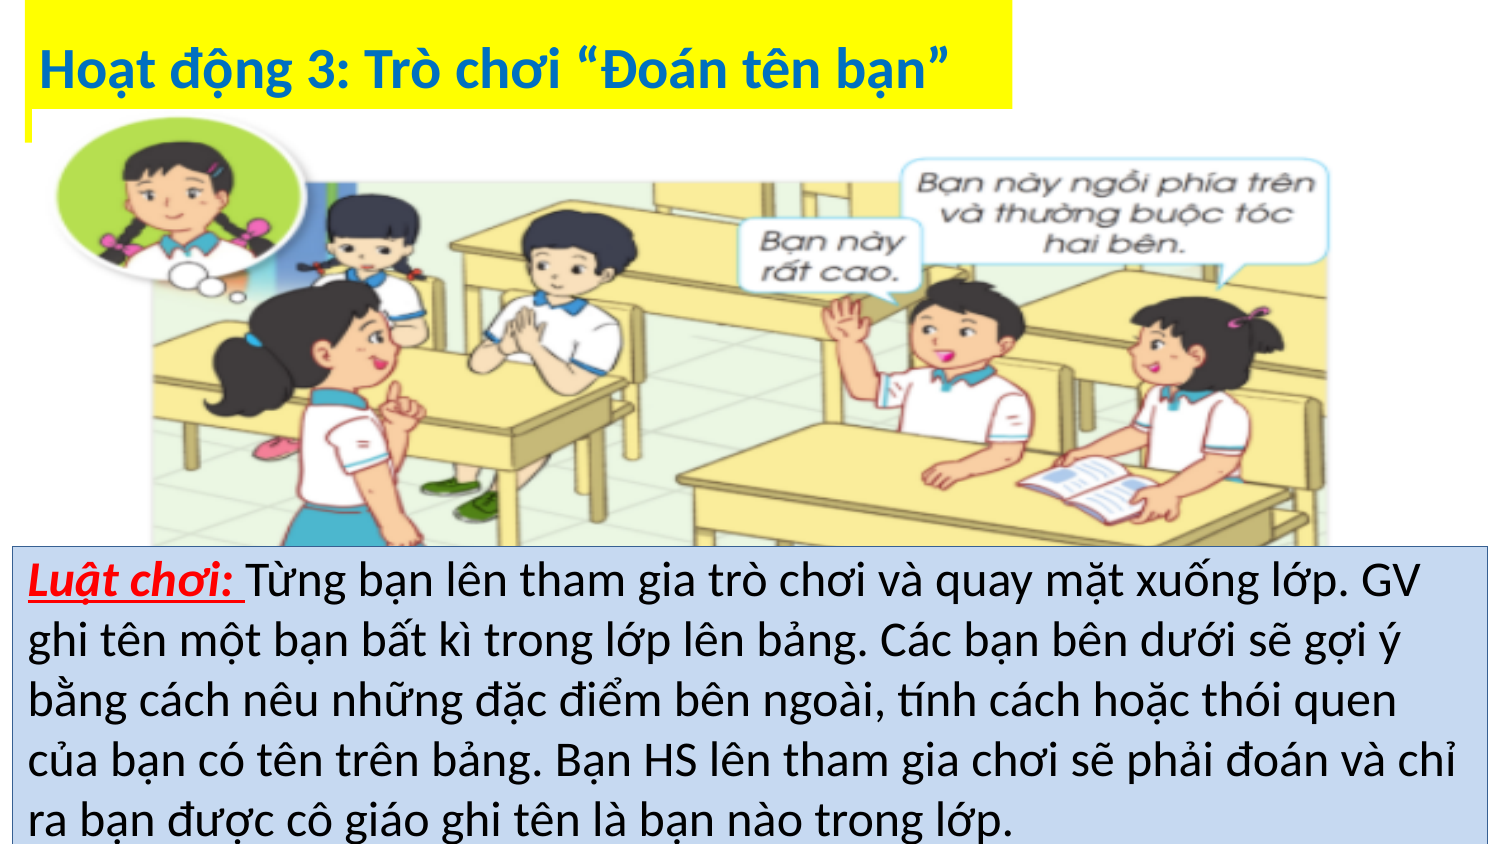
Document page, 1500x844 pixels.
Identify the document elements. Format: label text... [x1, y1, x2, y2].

text_box Luật chơi: Từng bạn lên tham gia trò chơi và quay mặt xuống lớp. GV ghi tên một bạn bất kì trong lớp lên bảng. Các bạn bên dưới sẽ gợi ý bằng cách nêu những đặc điểm bên ngoài, tính cách hoặc thói quen của bạn có tên trên bảng. Bạn HS lên tham gia chơi sẽ phải đoán và chỉ ra bạn được cô giáo ghi tên là bạn nào trong lớp. [12, 546, 1488, 844]
title Hoạt động 3: Trò chơi “Đoán tên bạn” [24, 0, 1013, 143]
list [32, 109, 1338, 585]
